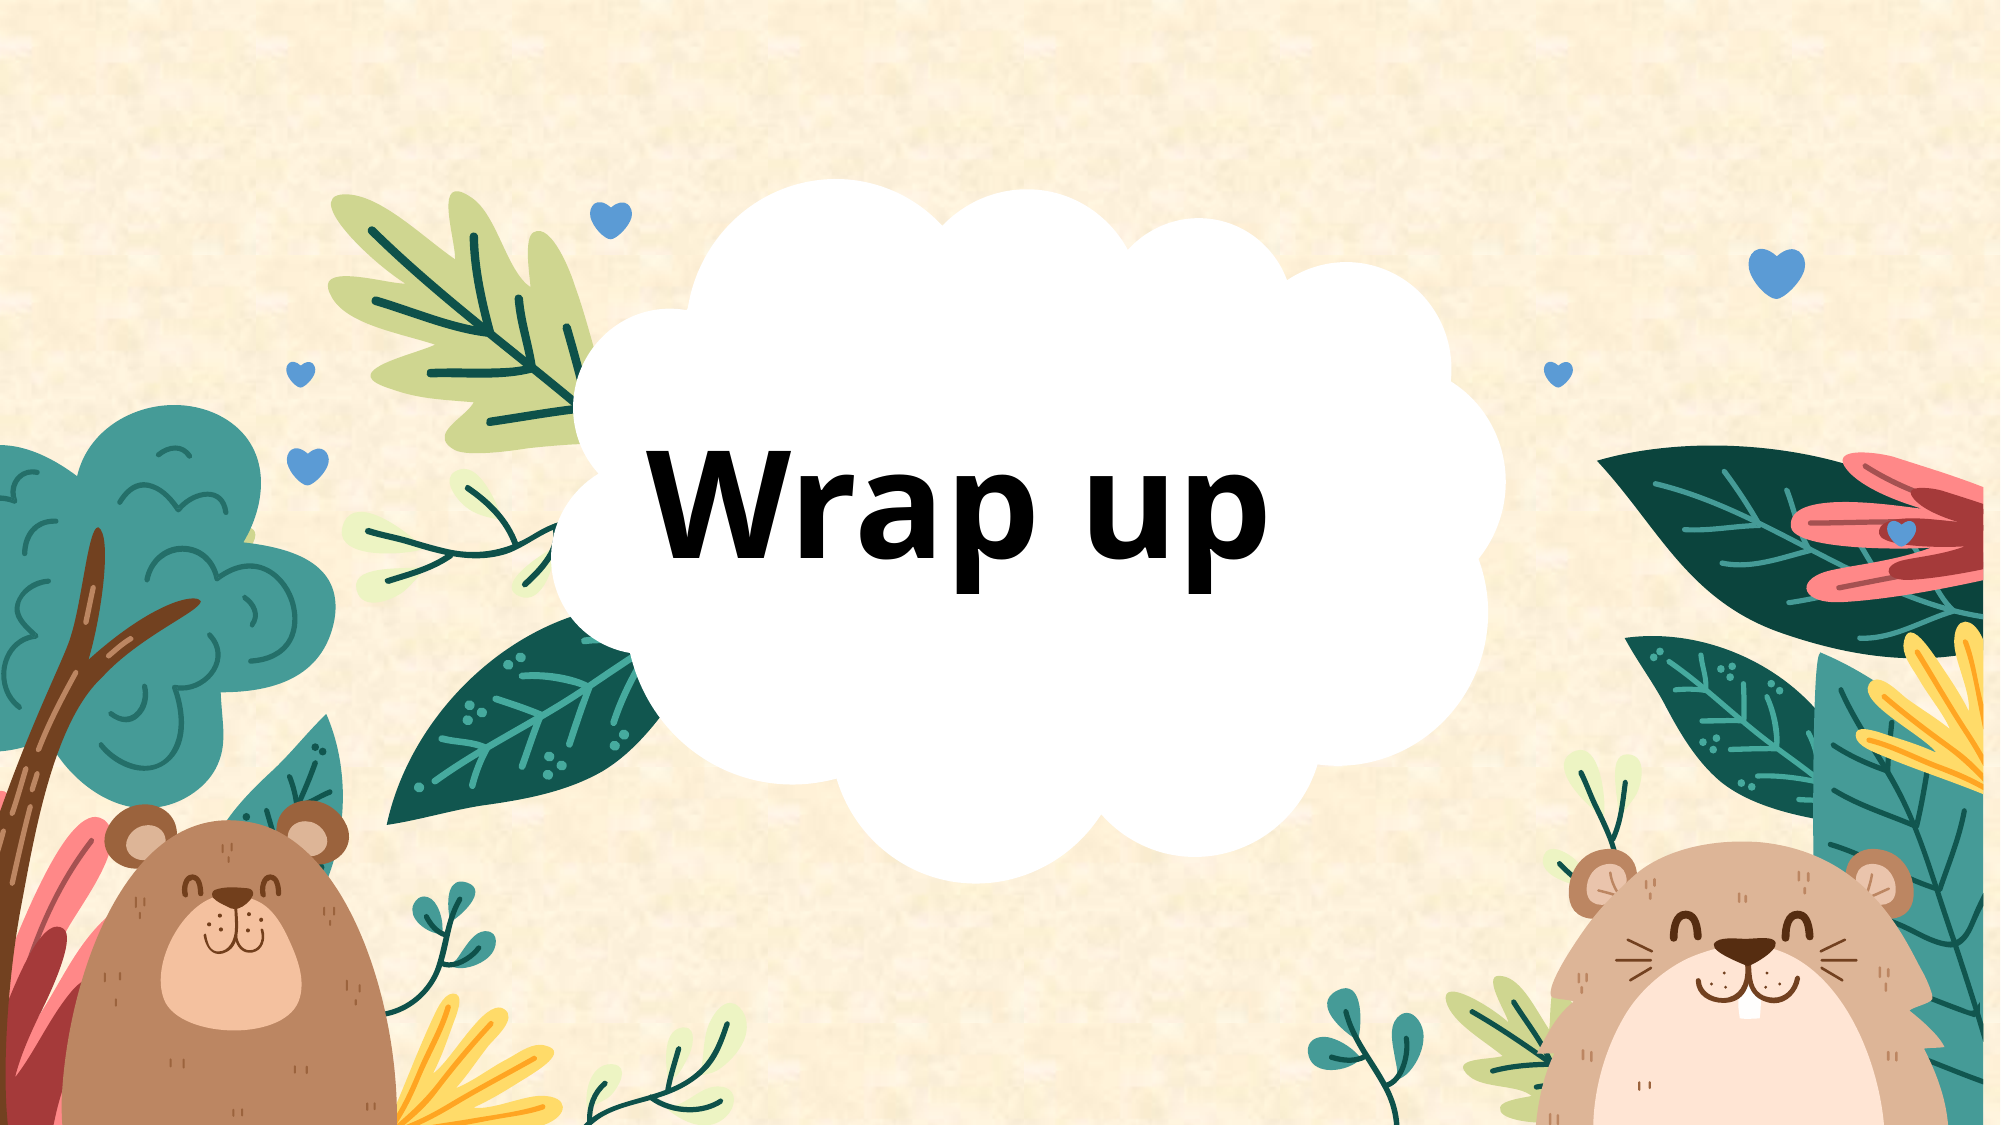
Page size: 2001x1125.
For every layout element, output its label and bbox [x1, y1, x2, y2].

text_box [284, 60, 1918, 1003]
picture [0, 0, 2001, 1125]
text_box [0, 405, 1984, 1125]
